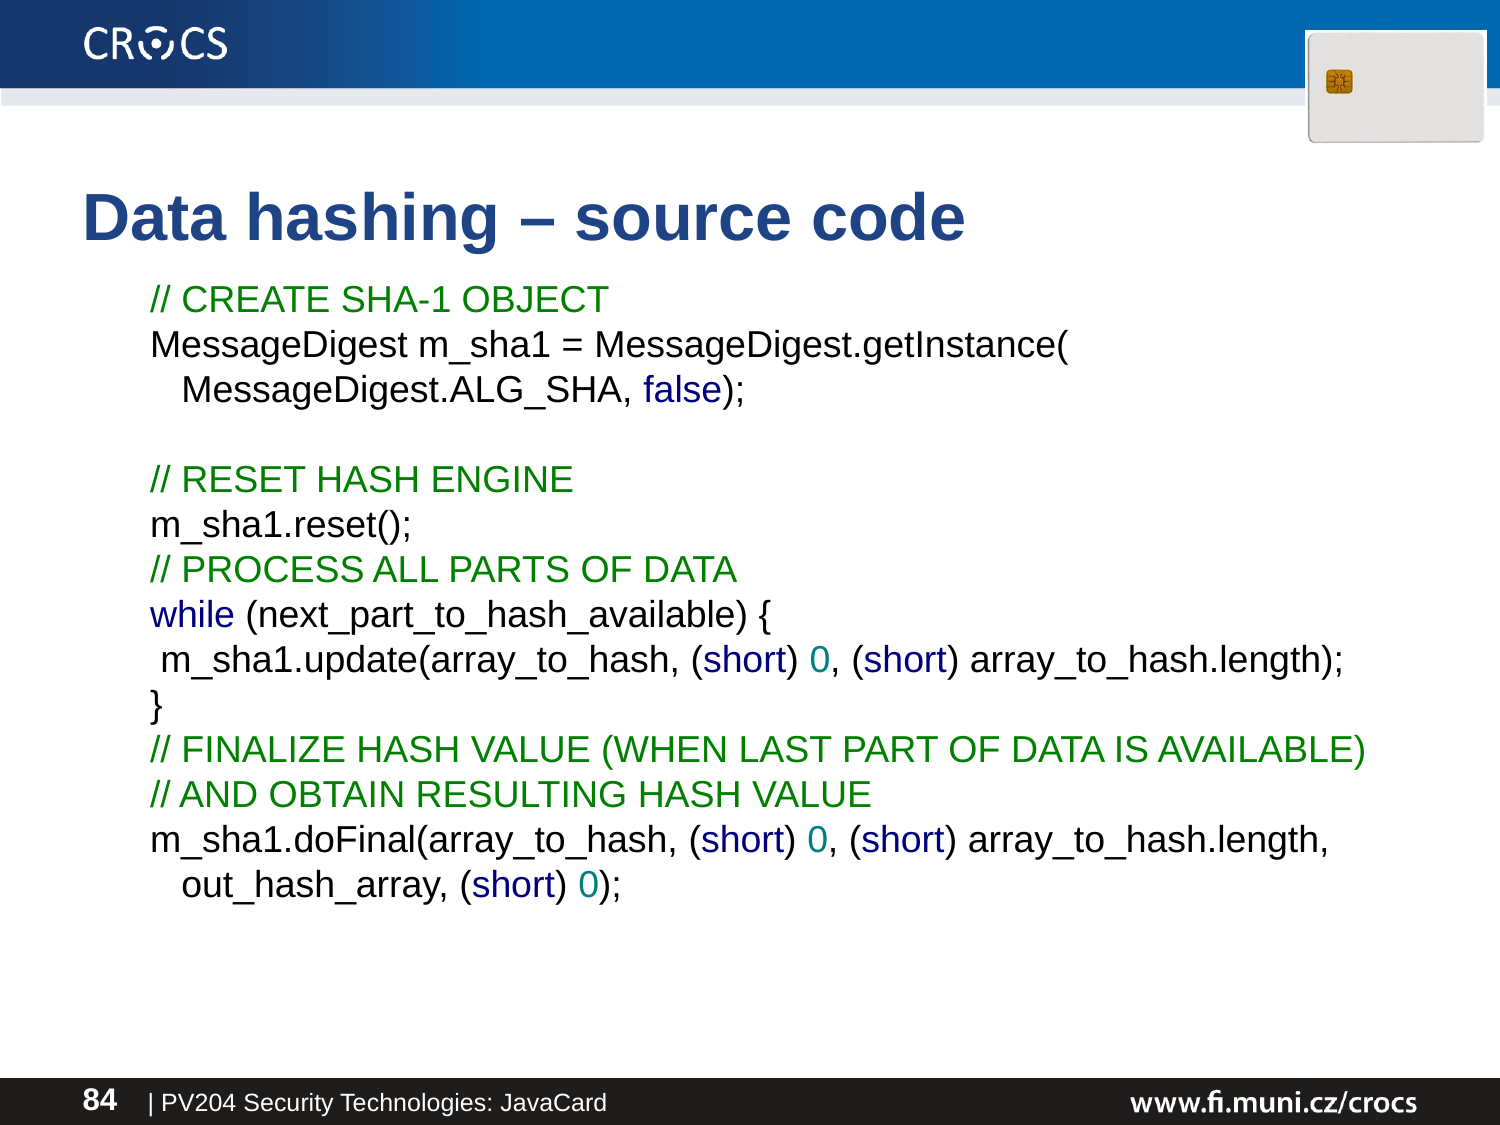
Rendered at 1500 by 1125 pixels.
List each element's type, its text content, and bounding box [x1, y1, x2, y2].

picture [0, 0, 1500, 1125]
footer | PV204 Security Technologies: JavaCard [148, 1078, 623, 1125]
text_box // CREATE SHA-1 OBJECT MessageDigest m_sha1 = MessageDigest.getInstance( MessageDigest.ALG_SHA, false); // RESET HASH ENGINE m_sha1.reset(); // PROCESS ALL PARTS OF DATA while (next_part_to_hash_available) { m_sha1.update(array_to_hash, (short) 0, (short) array_to_hash.length); } // FINALIZE HASH VALUE (WHEN LAST PART OF DATA IS AVAILABLE) // AND OBTAIN RESULTING HASH VALUE m_sha1.doFinal(array_to_hash, (short) 0, (short) array_to_hash.length, out_hash_array, (short) 0); [135, 267, 1383, 957]
slide_number 84 [82, 1078, 148, 1125]
title Data hashing – source code [82, 148, 1433, 280]
